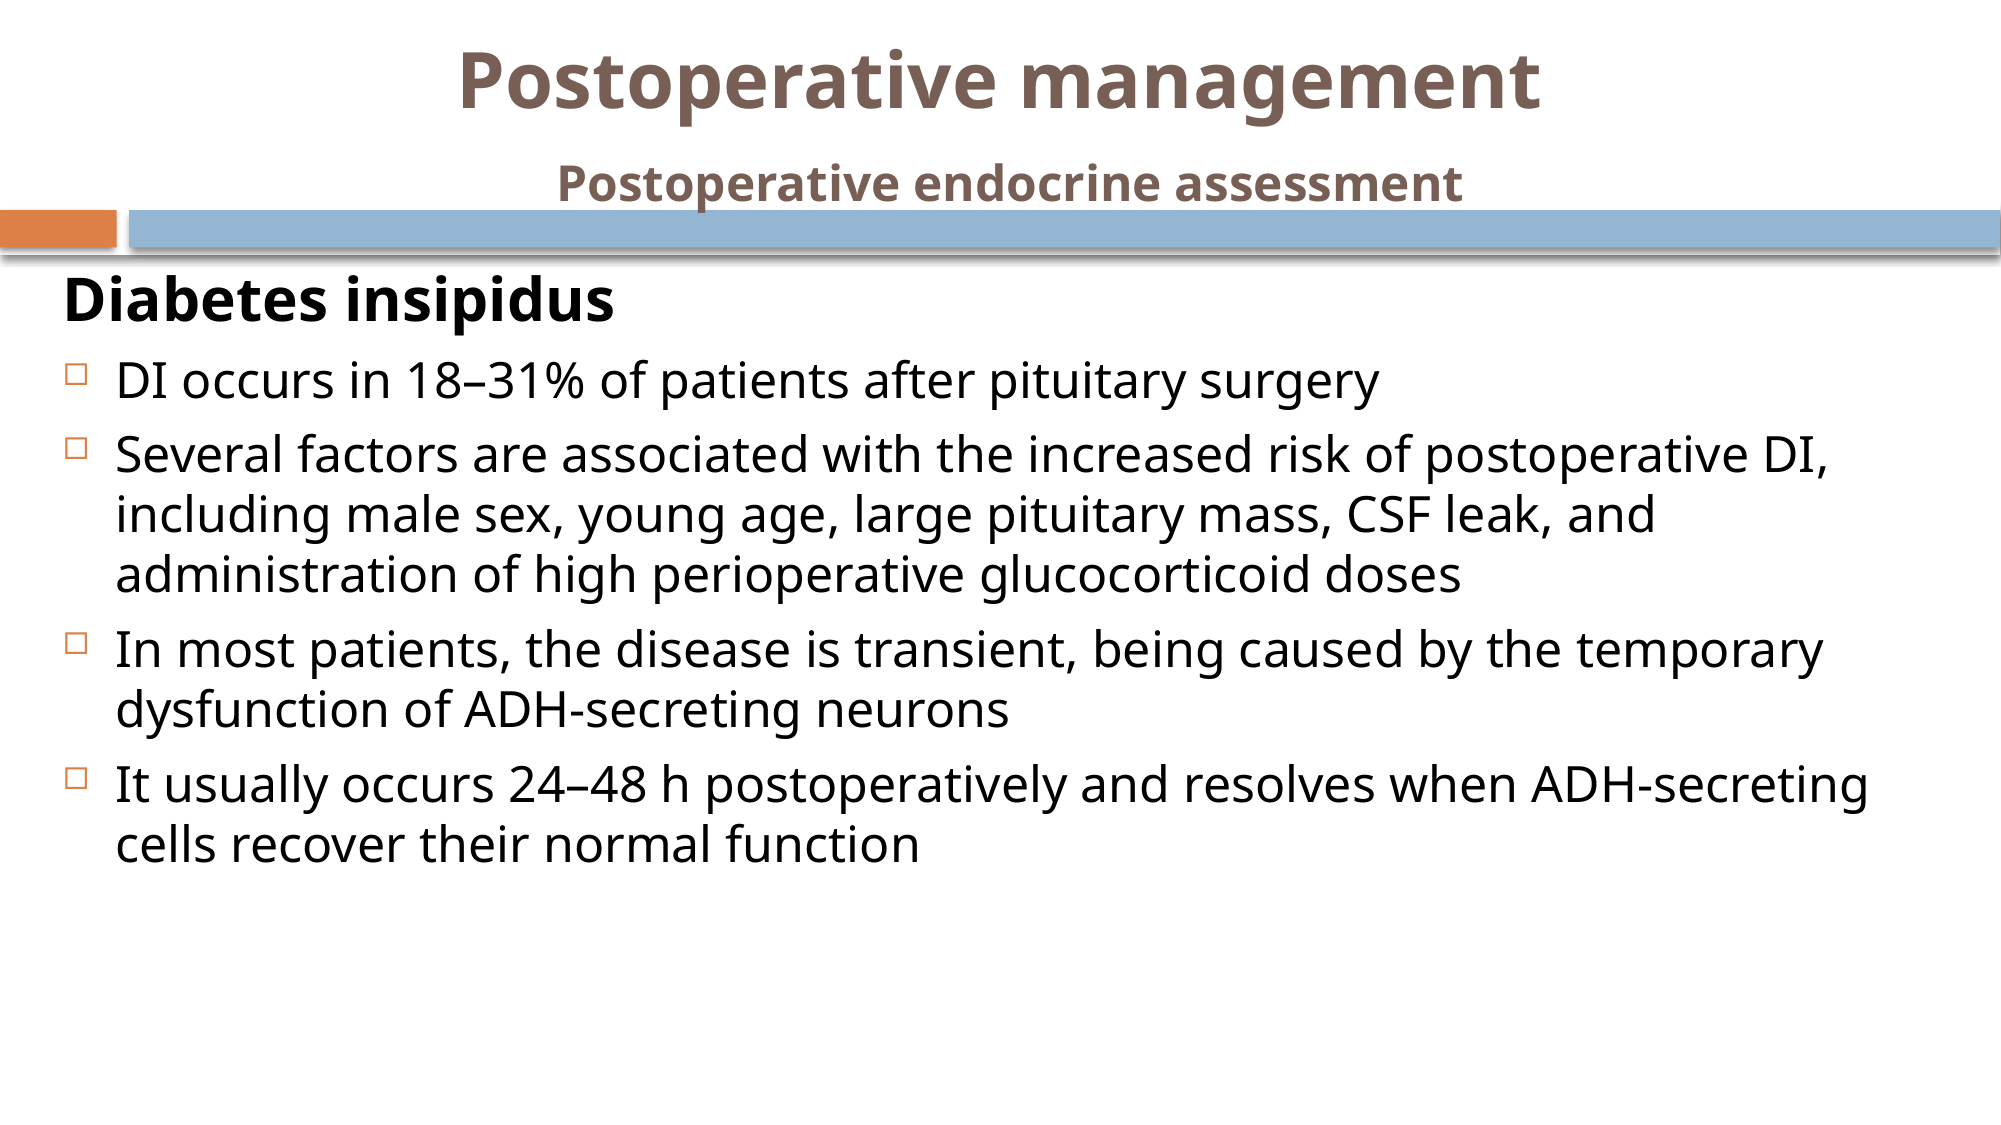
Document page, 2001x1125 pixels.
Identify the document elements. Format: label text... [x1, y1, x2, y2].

list Diabetes insipidus DI occurs in 18–31% of patients after pituitary surgery Several factors are associated with the increased risk of postoperative DI, including male sex, young age, large pituitary mass, CSF leak, and administration of high perioperative glucocorticoid doses In most patients, the disease is transient, being caused by the temporary dysfunction of ADH-secreting neurons It usually occurs 24–48 h postoperatively and resolves when ADH-secreting cells recover their normal function [48, 253, 1924, 1014]
title Postoperative management Postoperative endocrine assessment [137, 23, 1863, 225]
